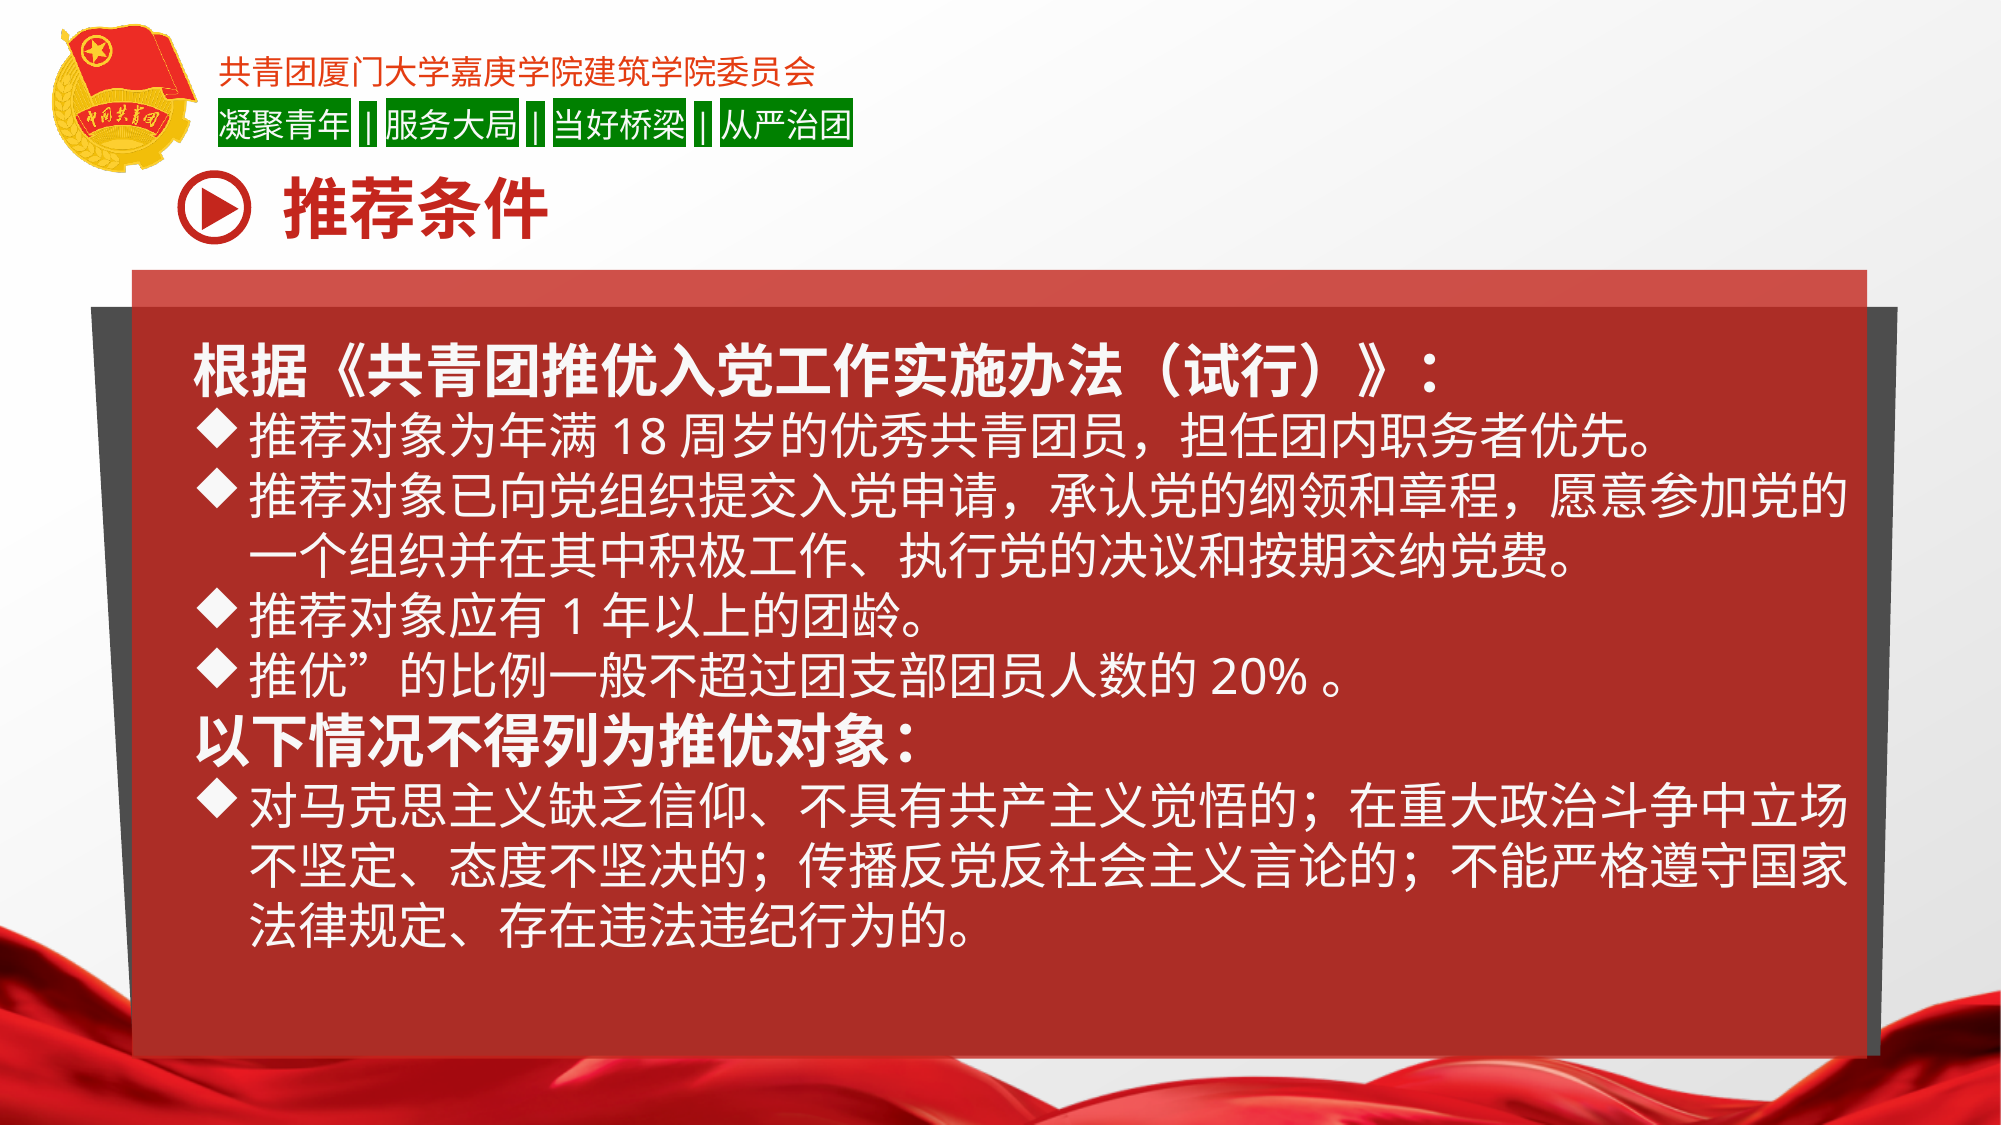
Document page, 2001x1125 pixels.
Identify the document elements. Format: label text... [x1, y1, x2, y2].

text_box 推荐条件 [268, 159, 812, 255]
text_box 根据《共青团推优入党工作实施办法（试行）》： 推荐对象为年满18周岁的优秀共青团员，担任团内职务者优先。 推荐对象已向党组织提交入党申请，承认党的纲领和章程，愿意参加党的一个组织并在其中积极工作、执行党的决议和按期交纳党费。 推荐对象应有1年以上的团龄。 推优”的比例一般不超过团支部团员人数的20%。 以下情况不得列为推优对象： 对马克思主义缺乏信仰、不具有共产主义觉悟的；在重大政治斗争中立场不坚定、态度不坚决的；传播反党反社会主义言论的；不能严格遵守国家法律规定、存在违法违纪行为的。 [177, 326, 1888, 923]
text_box [177, 170, 252, 245]
text_box [90, 306, 131, 923]
picture [51, 23, 198, 173]
picture [0, 925, 2001, 1125]
text_box [1868, 306, 1898, 722]
text_box [131, 269, 1868, 923]
